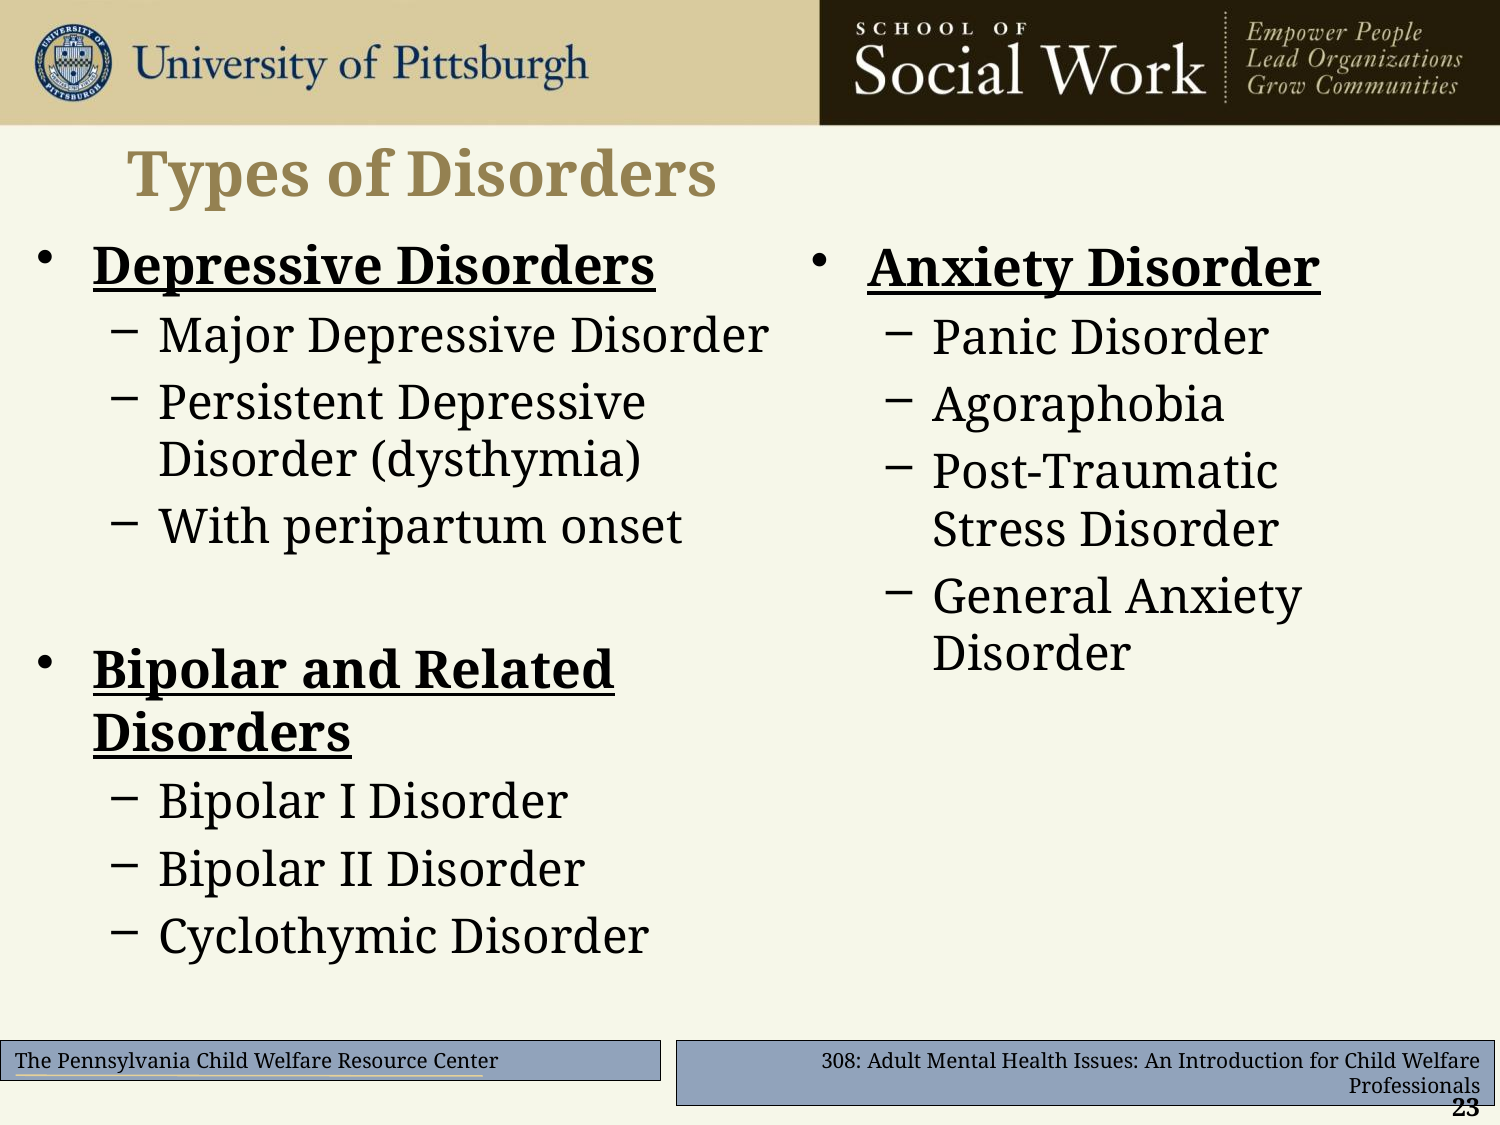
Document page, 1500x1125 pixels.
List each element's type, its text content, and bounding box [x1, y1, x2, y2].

slide_number 23 [1327, 1083, 1496, 1123]
list Depressive Disorders Major Depressive Disorder Persistent Depressive Disorder (dysthymia) With peripartum onset Bipolar and Related Disorders Bipolar I Disorder Bipolar II Disorder Cyclothymic Disorder [21, 224, 791, 942]
title Types of Disorders [112, 127, 1388, 214]
list Anxiety Disorder Panic Disorder Agoraphobia Post-Traumatic Stress Disorder General Anxiety Disorder [795, 227, 1421, 942]
picture [0, 0, 1500, 1125]
